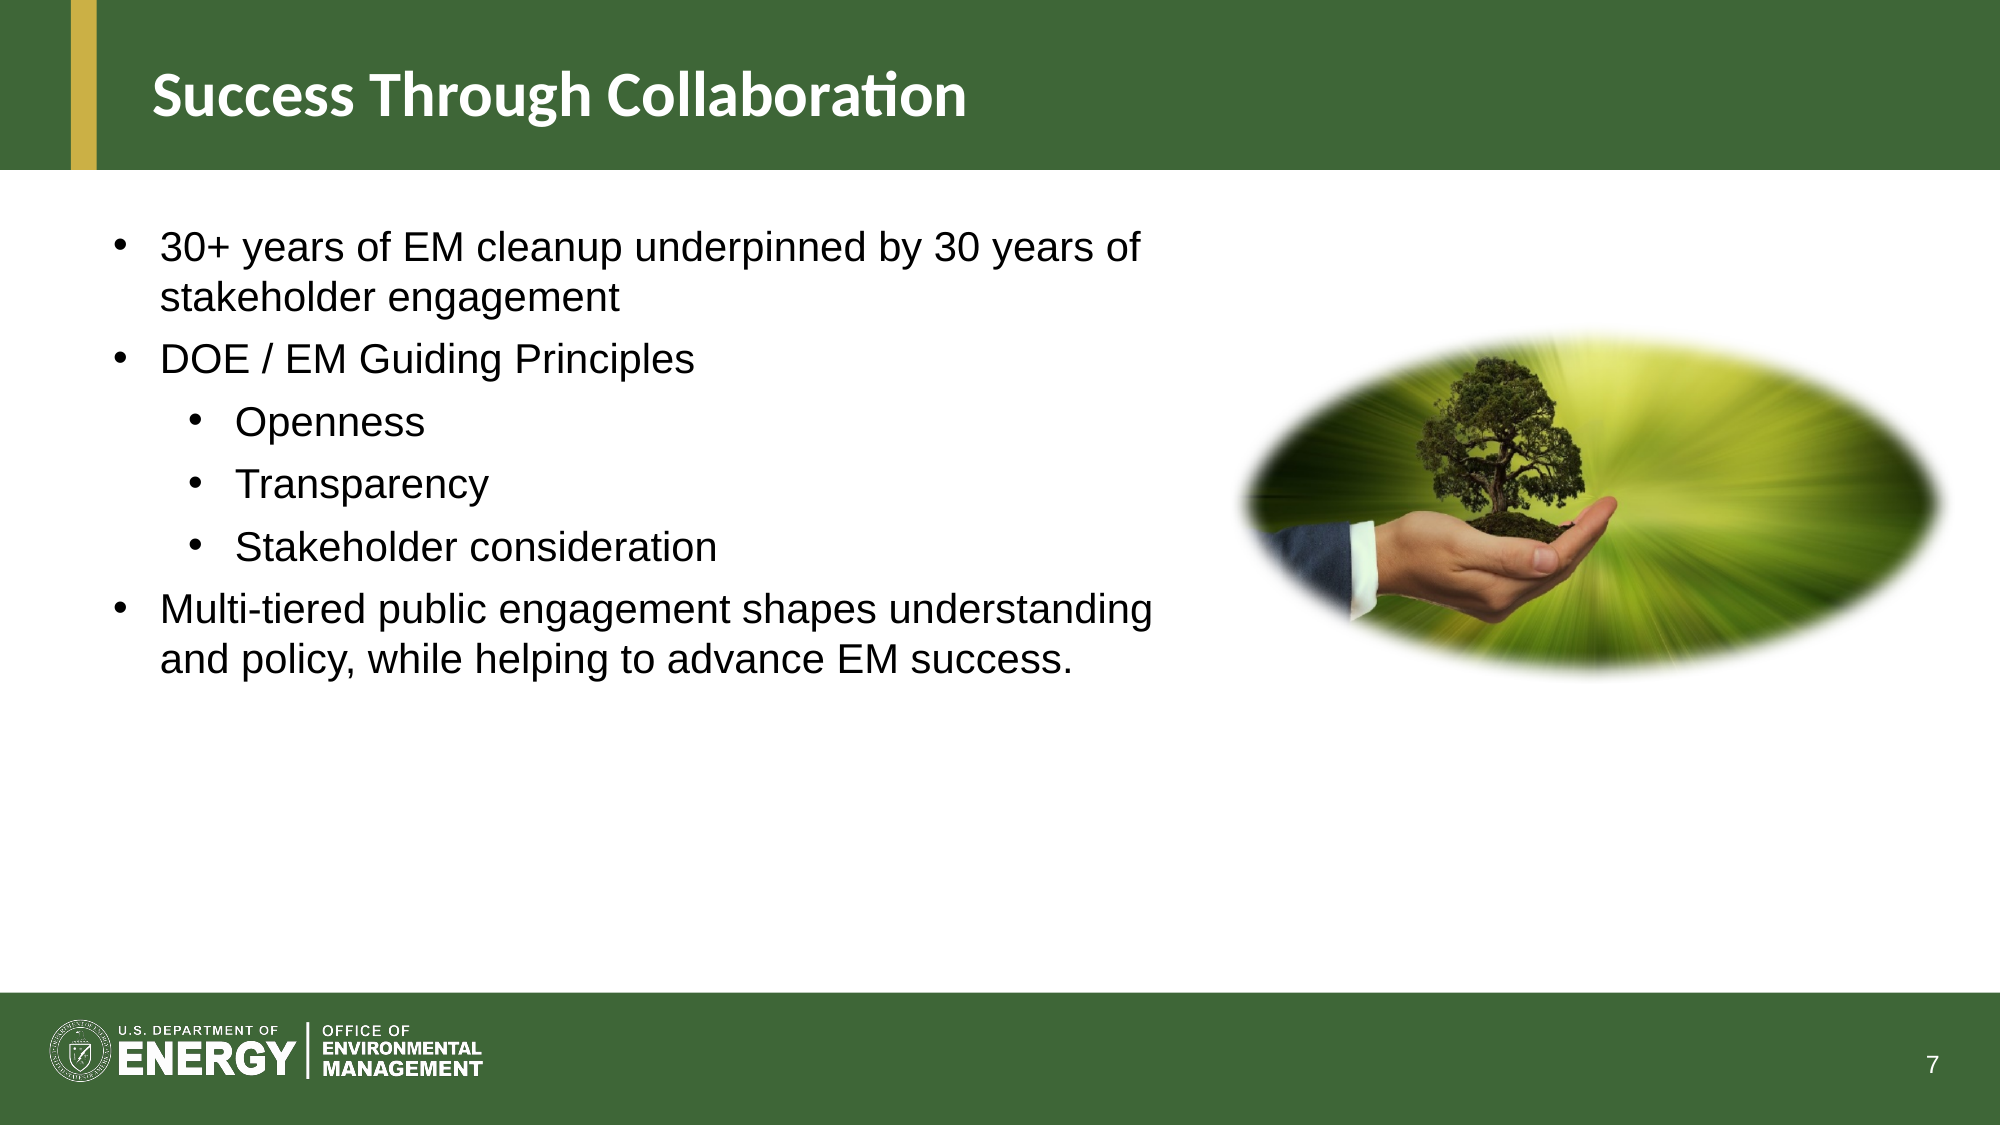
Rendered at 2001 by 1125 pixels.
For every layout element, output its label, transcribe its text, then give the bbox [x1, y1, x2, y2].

list 30+ years of EM cleanup underpinned by 30 years of stakeholder engagement DOE / EM Guiding Principles Openness Transparency Stakeholder consideration Multi-tiered public engagement shapes understanding and policy, while helping to advance EM success. [98, 211, 1228, 1034]
picture [1227, 322, 1955, 684]
title Success Through Collaboration [137, 21, 1863, 170]
slide_number 7 [1840, 1034, 1955, 1094]
picture [45, 1018, 488, 1083]
